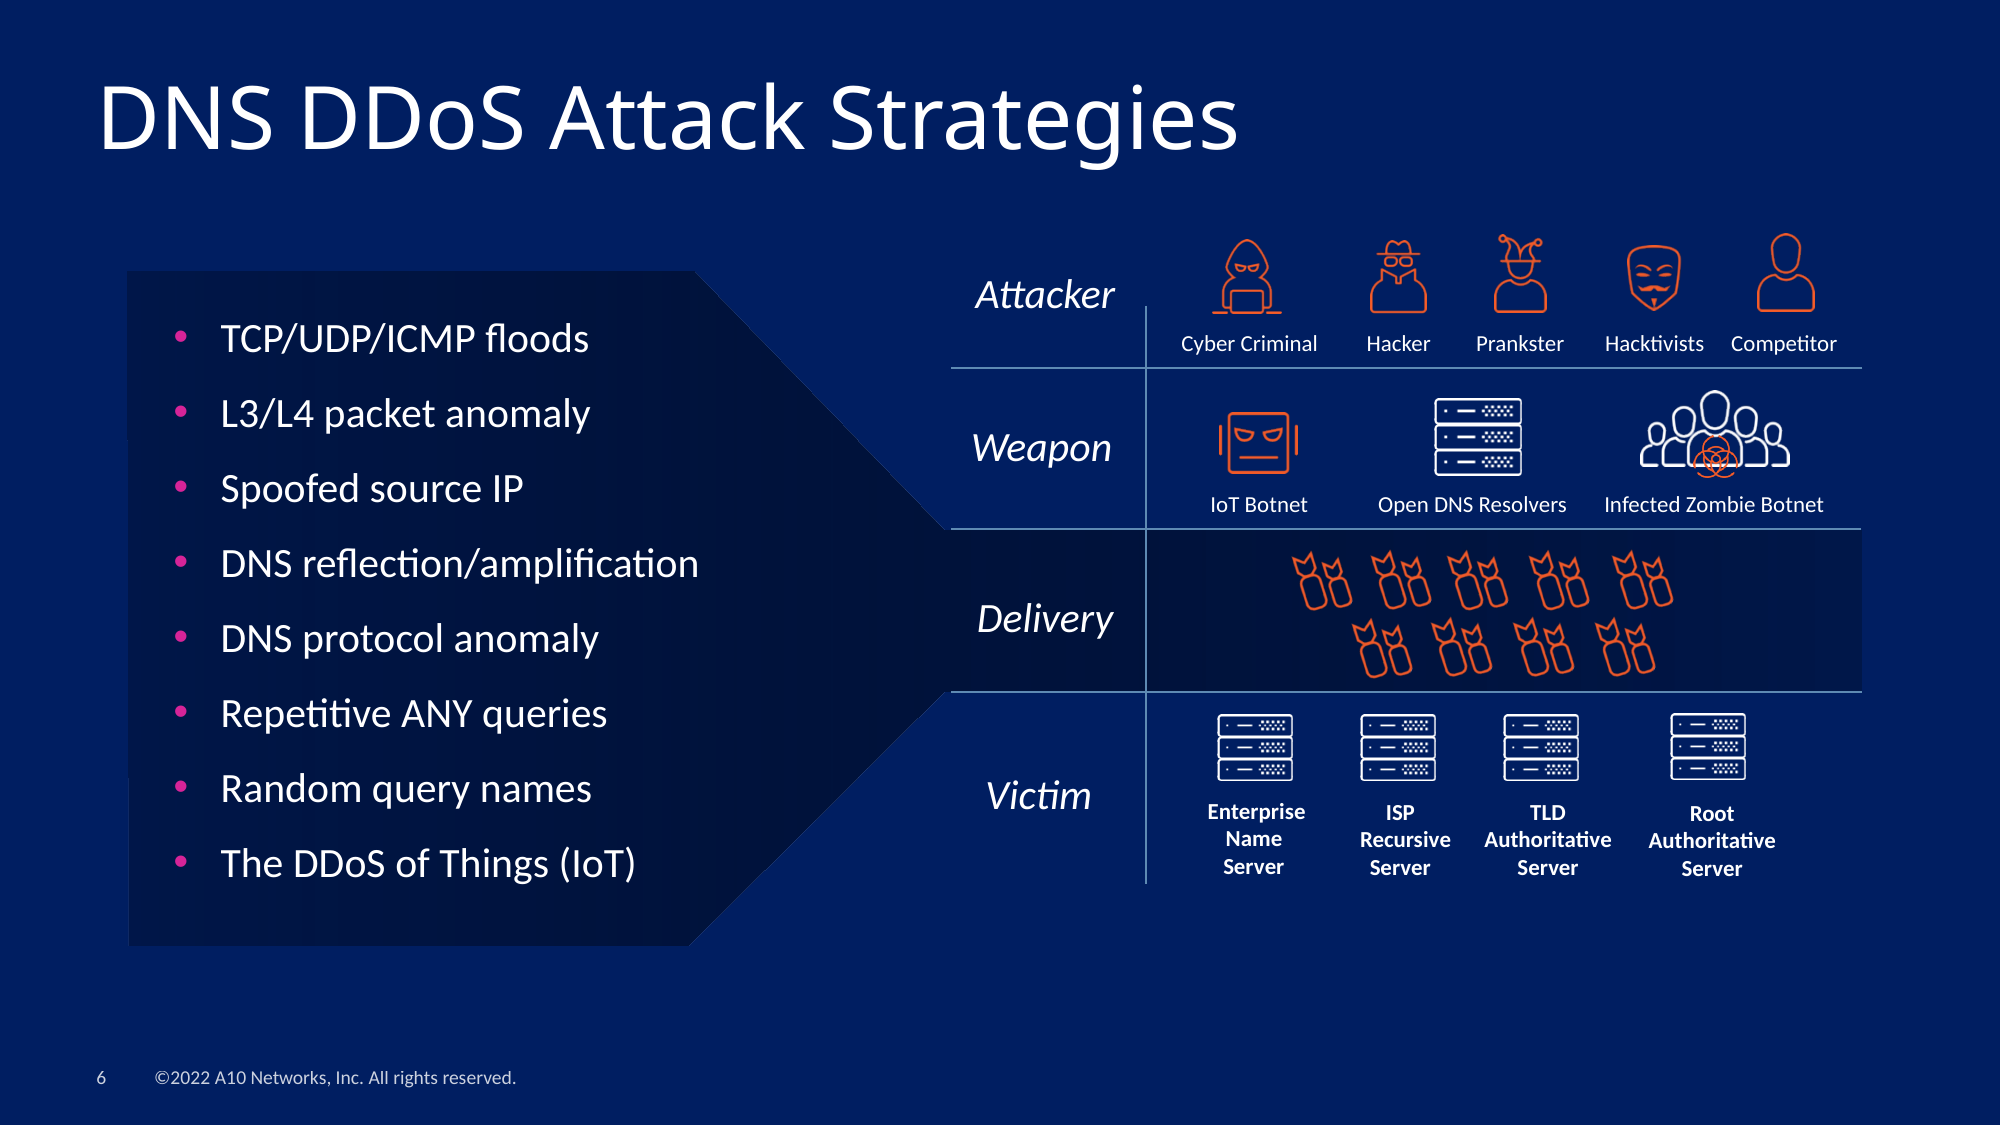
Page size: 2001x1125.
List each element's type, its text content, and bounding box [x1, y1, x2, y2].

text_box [98, 248, 1862, 949]
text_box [950, 691, 1862, 890]
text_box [959, 233, 1853, 305]
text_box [950, 528, 1862, 681]
title DNS DDoS Attack Strategies [81, 64, 1920, 178]
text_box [950, 305, 1863, 884]
